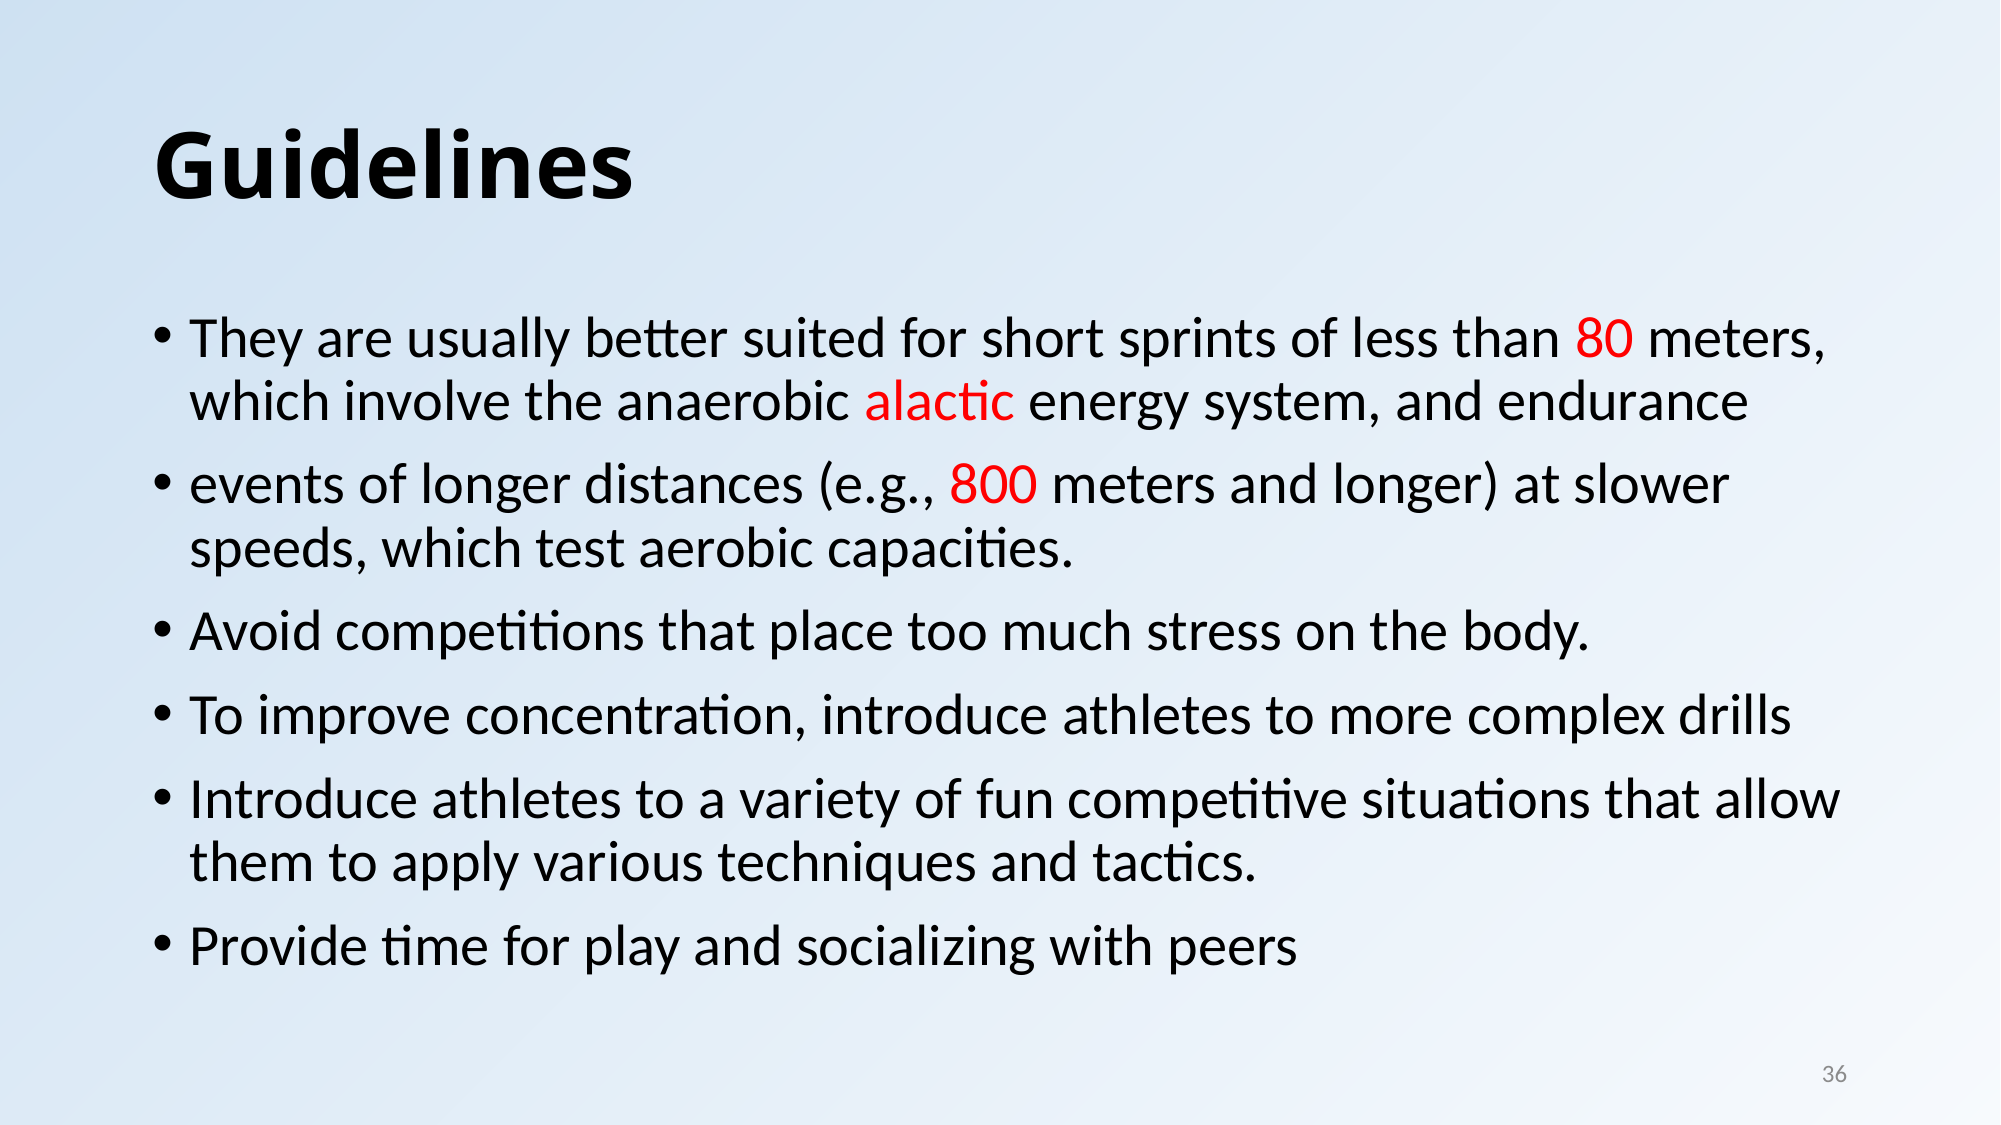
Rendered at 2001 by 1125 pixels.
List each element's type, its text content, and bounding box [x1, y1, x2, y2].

title Guidelines [137, 59, 1863, 278]
slide_number 36 [1412, 1042, 1863, 1103]
list They are usually better suited for short sprints of less than 80 meters, which involve the anaerobic alactic energy system, and endurance events of longer distances (e.g., 800 meters and longer) at slower speeds, which test aerobic capacities. Avoid competitions that place too much stress on the body. To improve concentration, introduce athletes to more complex drills Introduce athletes to a variety of fun competitive situations that allow them to apply various techniques and tactics. Provide time for play and socializing with peers [137, 299, 1863, 1014]
